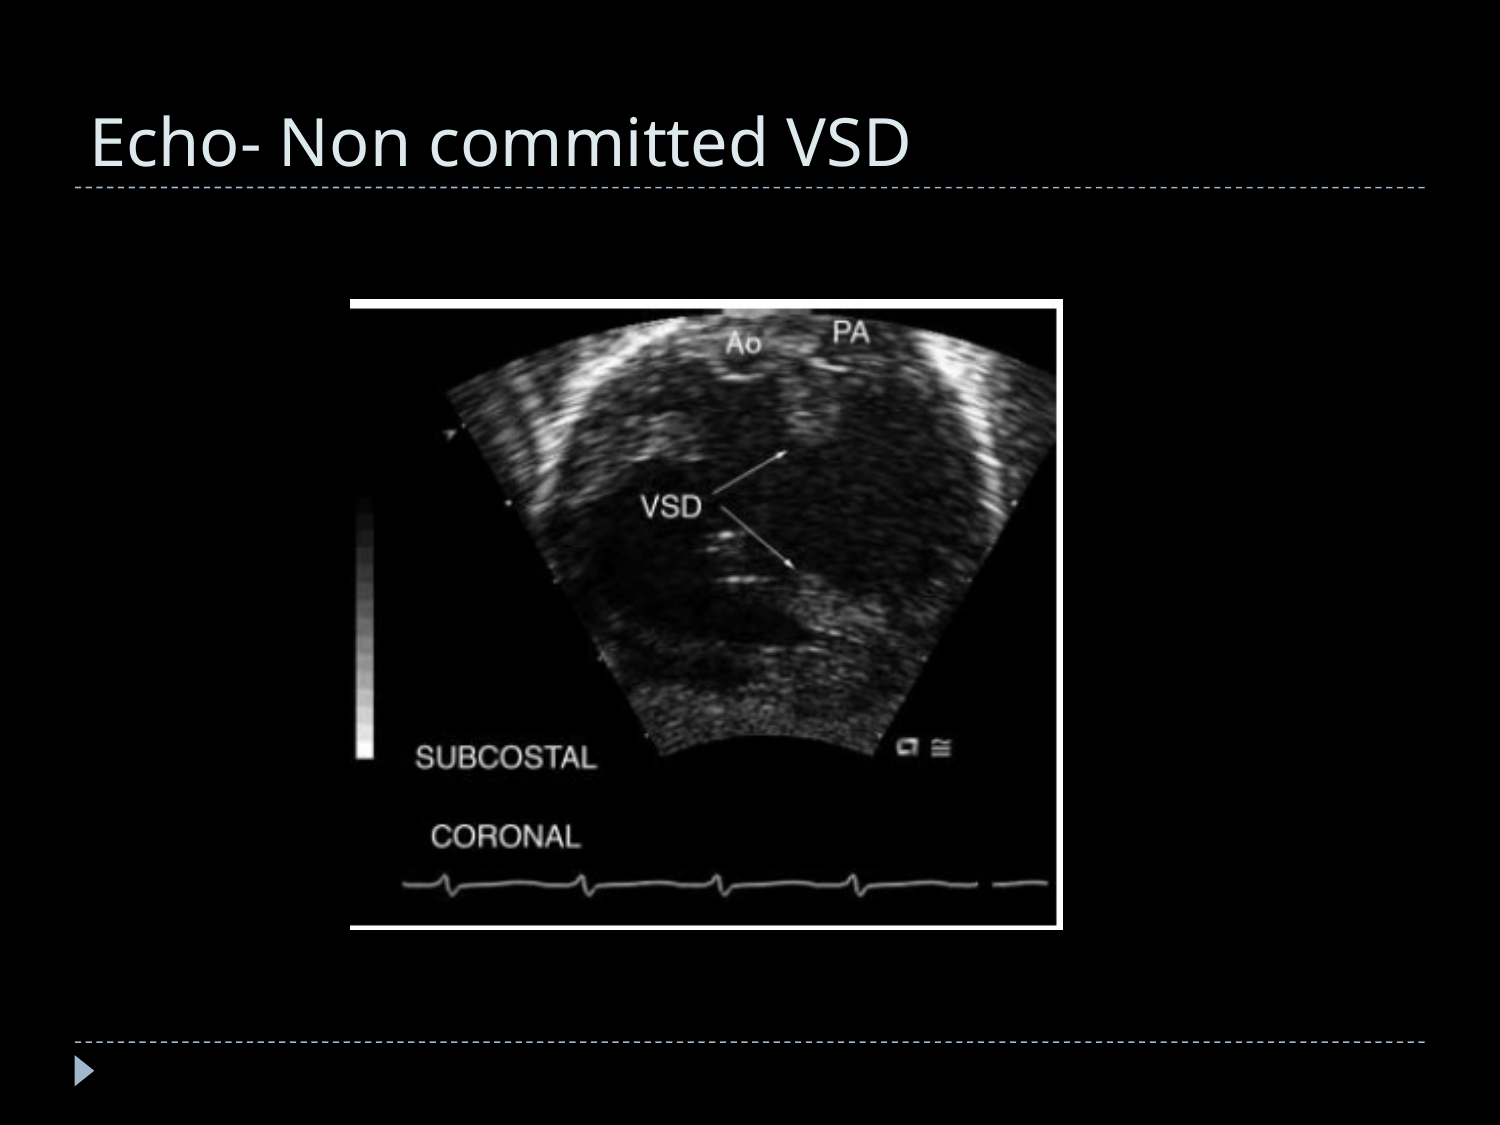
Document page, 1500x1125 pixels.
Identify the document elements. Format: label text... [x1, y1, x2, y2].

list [349, 299, 1063, 930]
title Echo- Non committed VSD [75, 24, 1425, 188]
